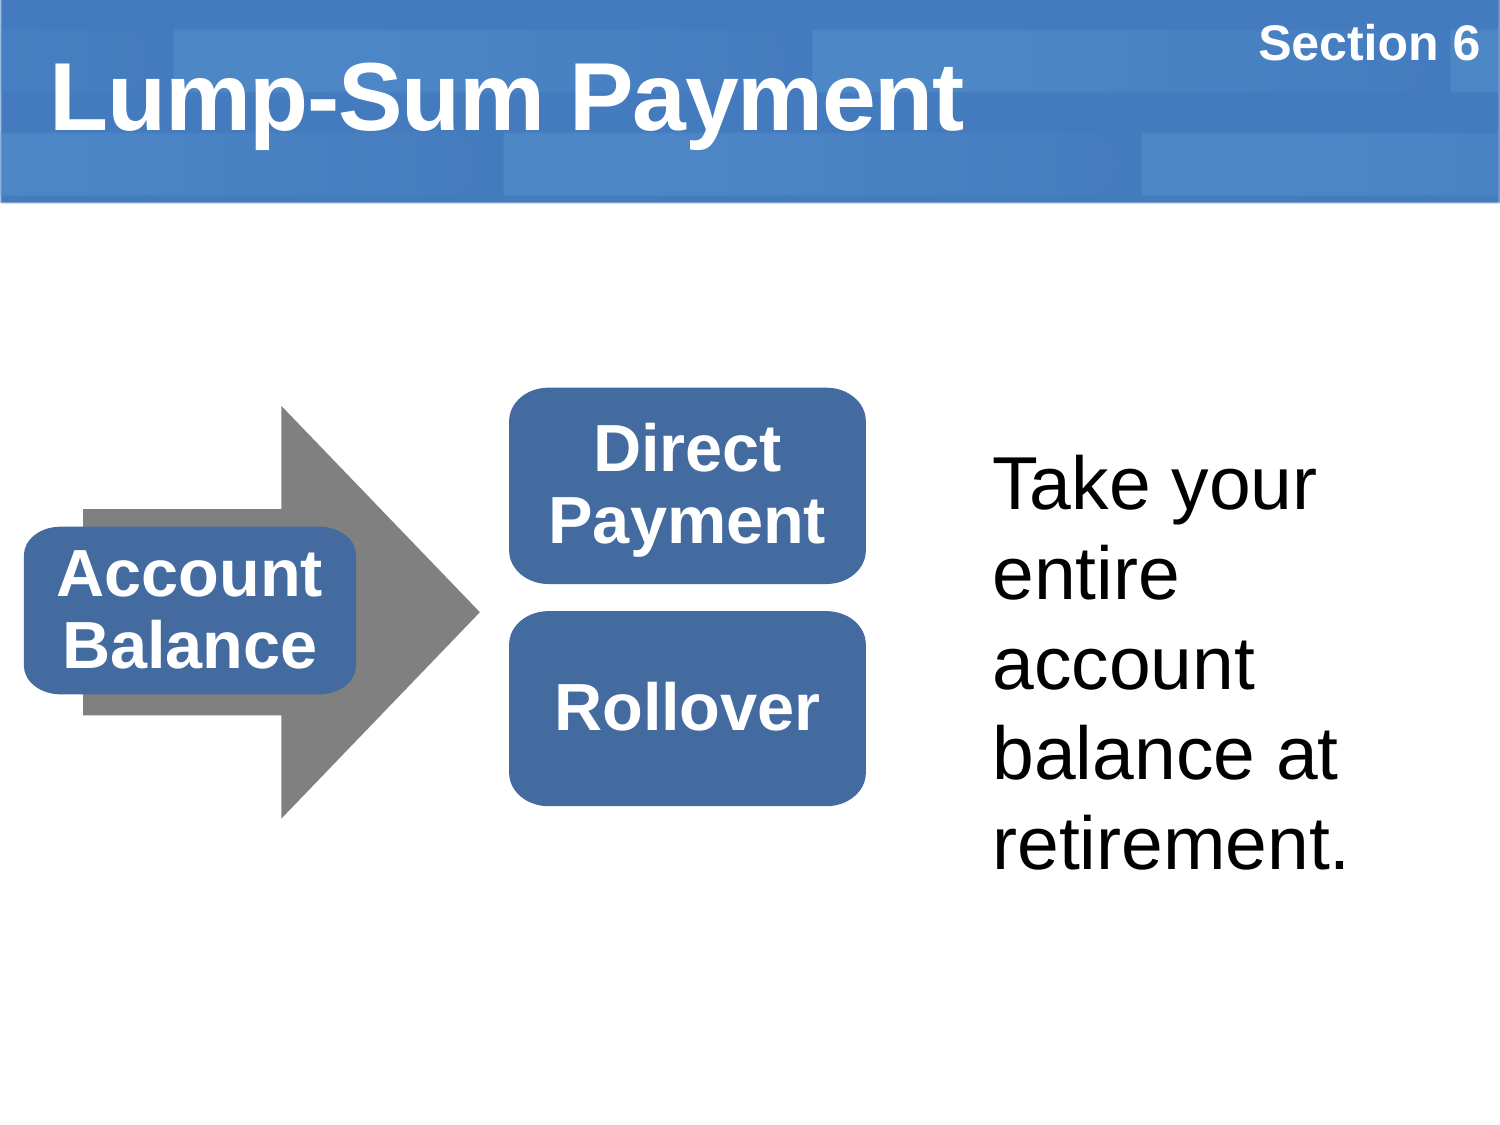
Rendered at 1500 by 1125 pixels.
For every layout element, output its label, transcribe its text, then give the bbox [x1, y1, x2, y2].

text_box Rollover [509, 611, 866, 807]
picture [0, 0, 1500, 1125]
text_box Account Balance [23, 526, 357, 695]
text_box Direct Payment [509, 387, 866, 585]
text_box Take your entire account balance at retirement. [977, 426, 1444, 892]
text_box Section 6 [1239, 3, 1500, 78]
text_box Lump-Sum Payment [40, 16, 1023, 167]
text_box [83, 406, 480, 819]
